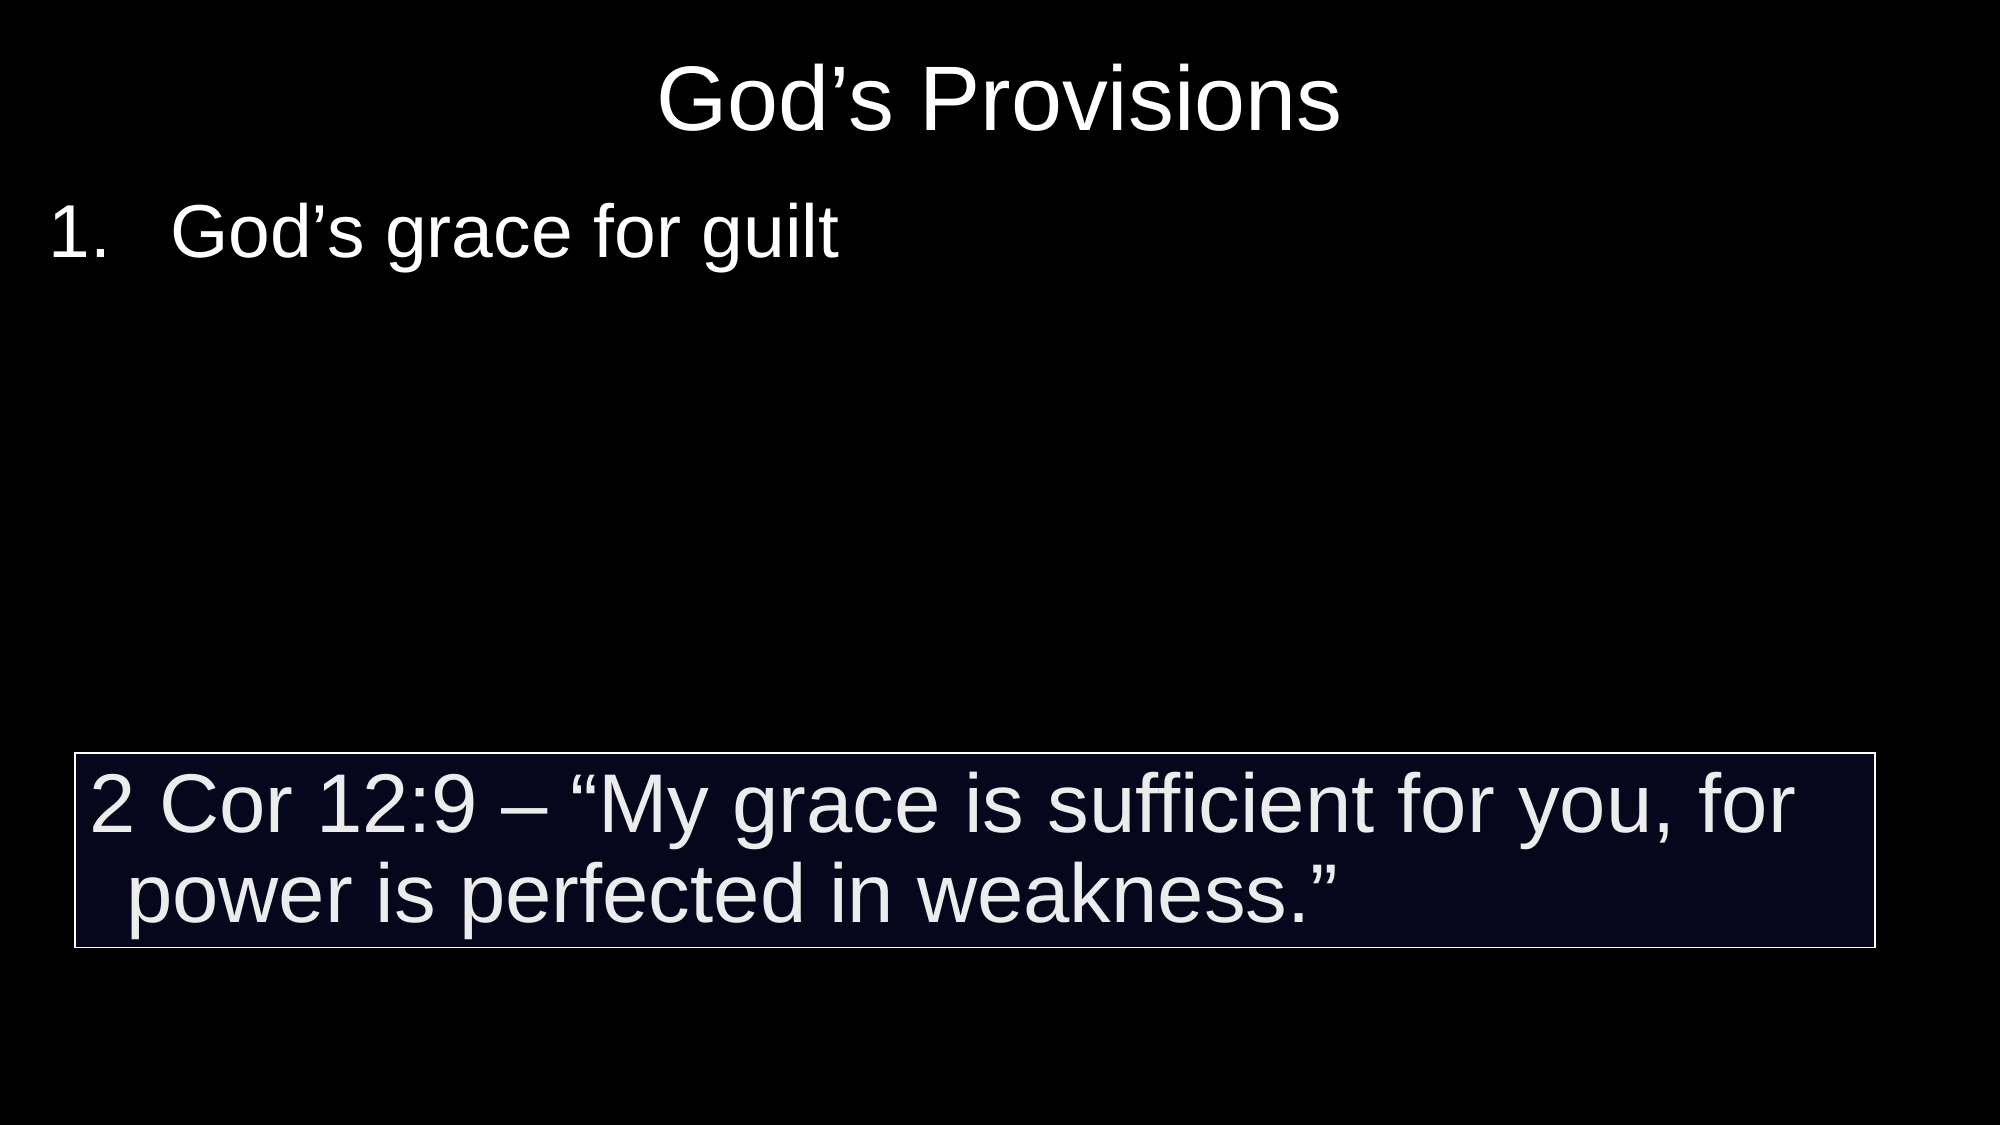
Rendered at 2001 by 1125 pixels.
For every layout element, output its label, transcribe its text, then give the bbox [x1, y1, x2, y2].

title God’s Provisions [33, 24, 1967, 163]
list God’s grace for guilt [33, 174, 1967, 1088]
text_box 2 Cor 12:9 – “My grace is sufficient for you, for power is perfected in weakness.” [74, 753, 1875, 948]
